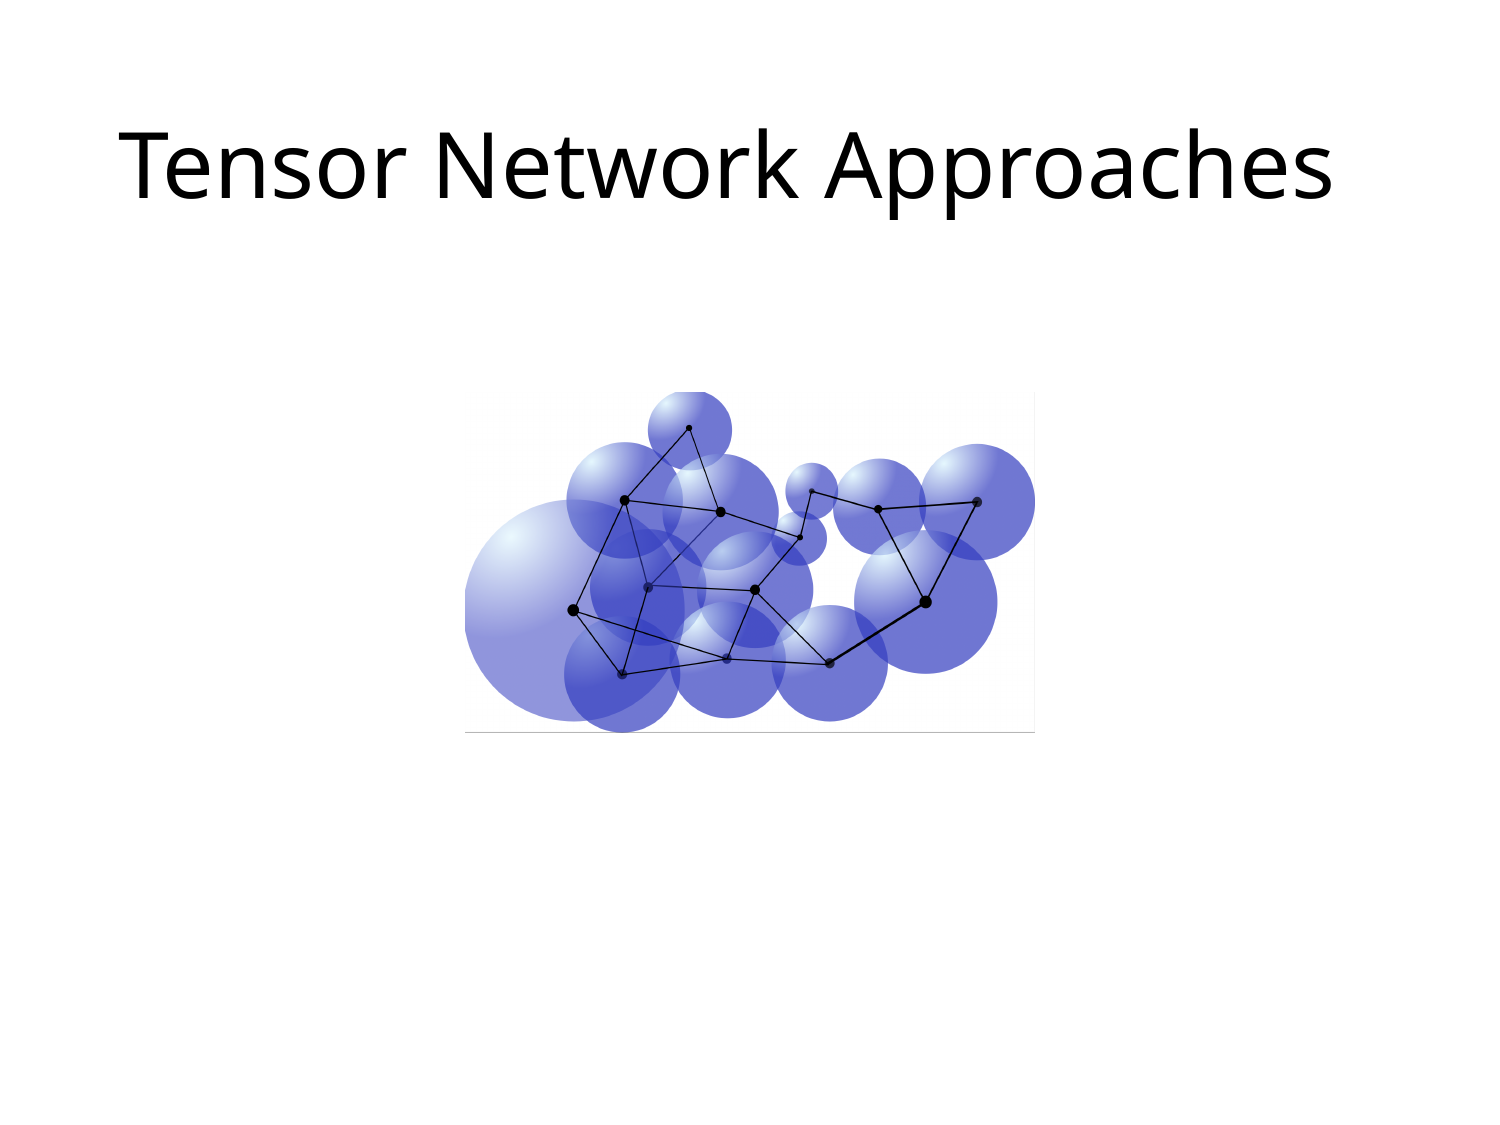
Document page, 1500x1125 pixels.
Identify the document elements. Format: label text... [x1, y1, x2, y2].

title Tensor Network Approaches [103, 59, 1397, 278]
picture [465, 392, 1035, 733]
